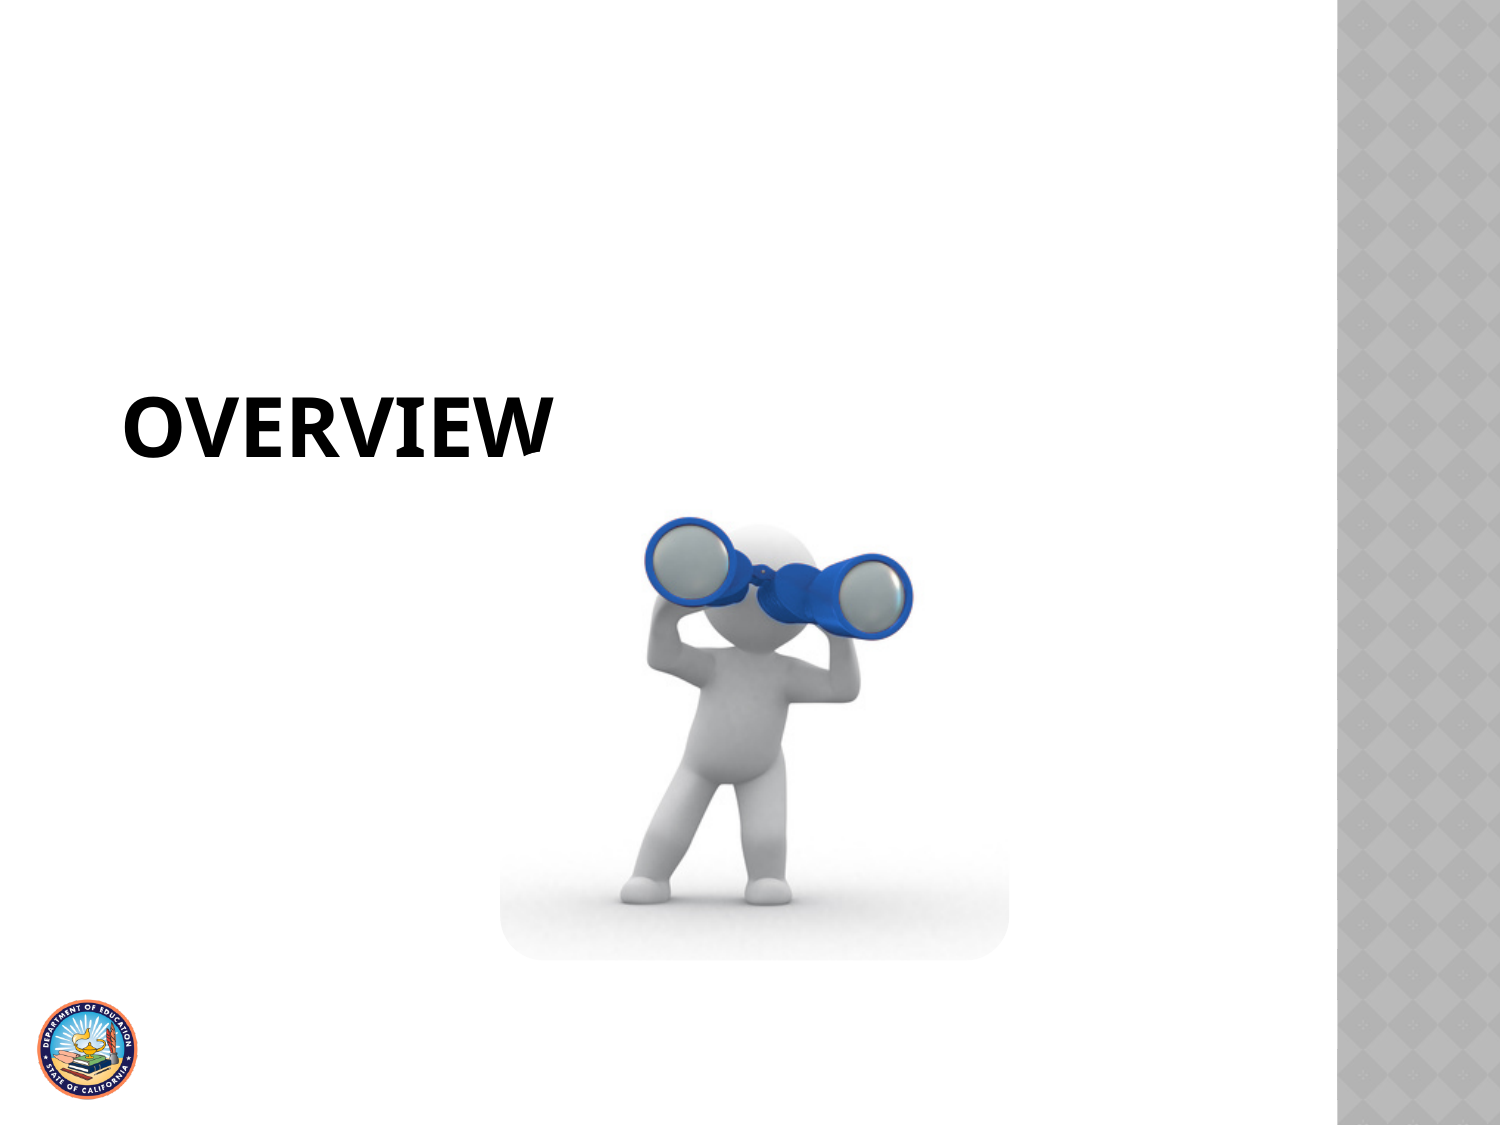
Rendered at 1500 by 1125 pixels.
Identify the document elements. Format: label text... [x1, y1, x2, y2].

picture [499, 451, 1010, 961]
picture [36, 998, 138, 1100]
title Overview [112, 232, 1388, 474]
